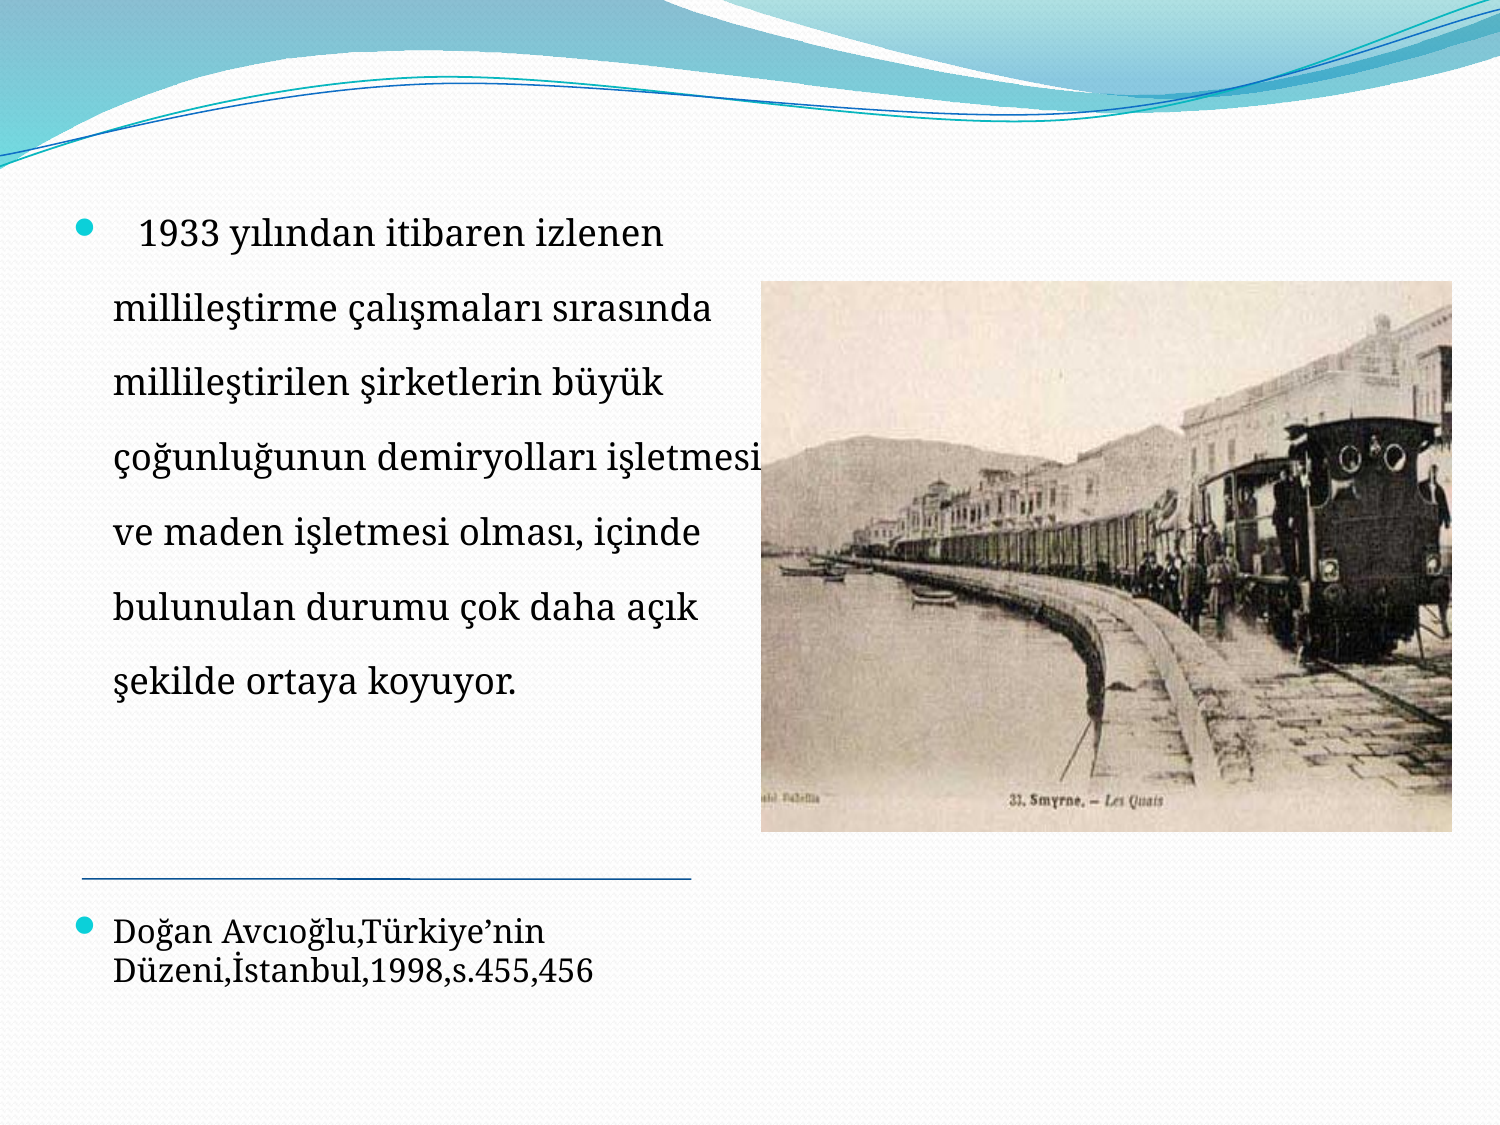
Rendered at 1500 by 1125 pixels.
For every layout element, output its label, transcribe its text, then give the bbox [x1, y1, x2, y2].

list 1933 yılından itibaren izlenen millileştirme çalışmaları sırasında millileştirilen şirketlerin büyük çoğunluğunun demiryolları işletmesi ve maden işletmesi olması, içinde bulunulan durumu çok daha açık şekilde ortaya koyuyor. Doğan Avcıoğlu,Türkiye’nin Düzeni,İstanbul,1998,s.455,456 [58, 140, 821, 1020]
picture [761, 280, 1452, 833]
